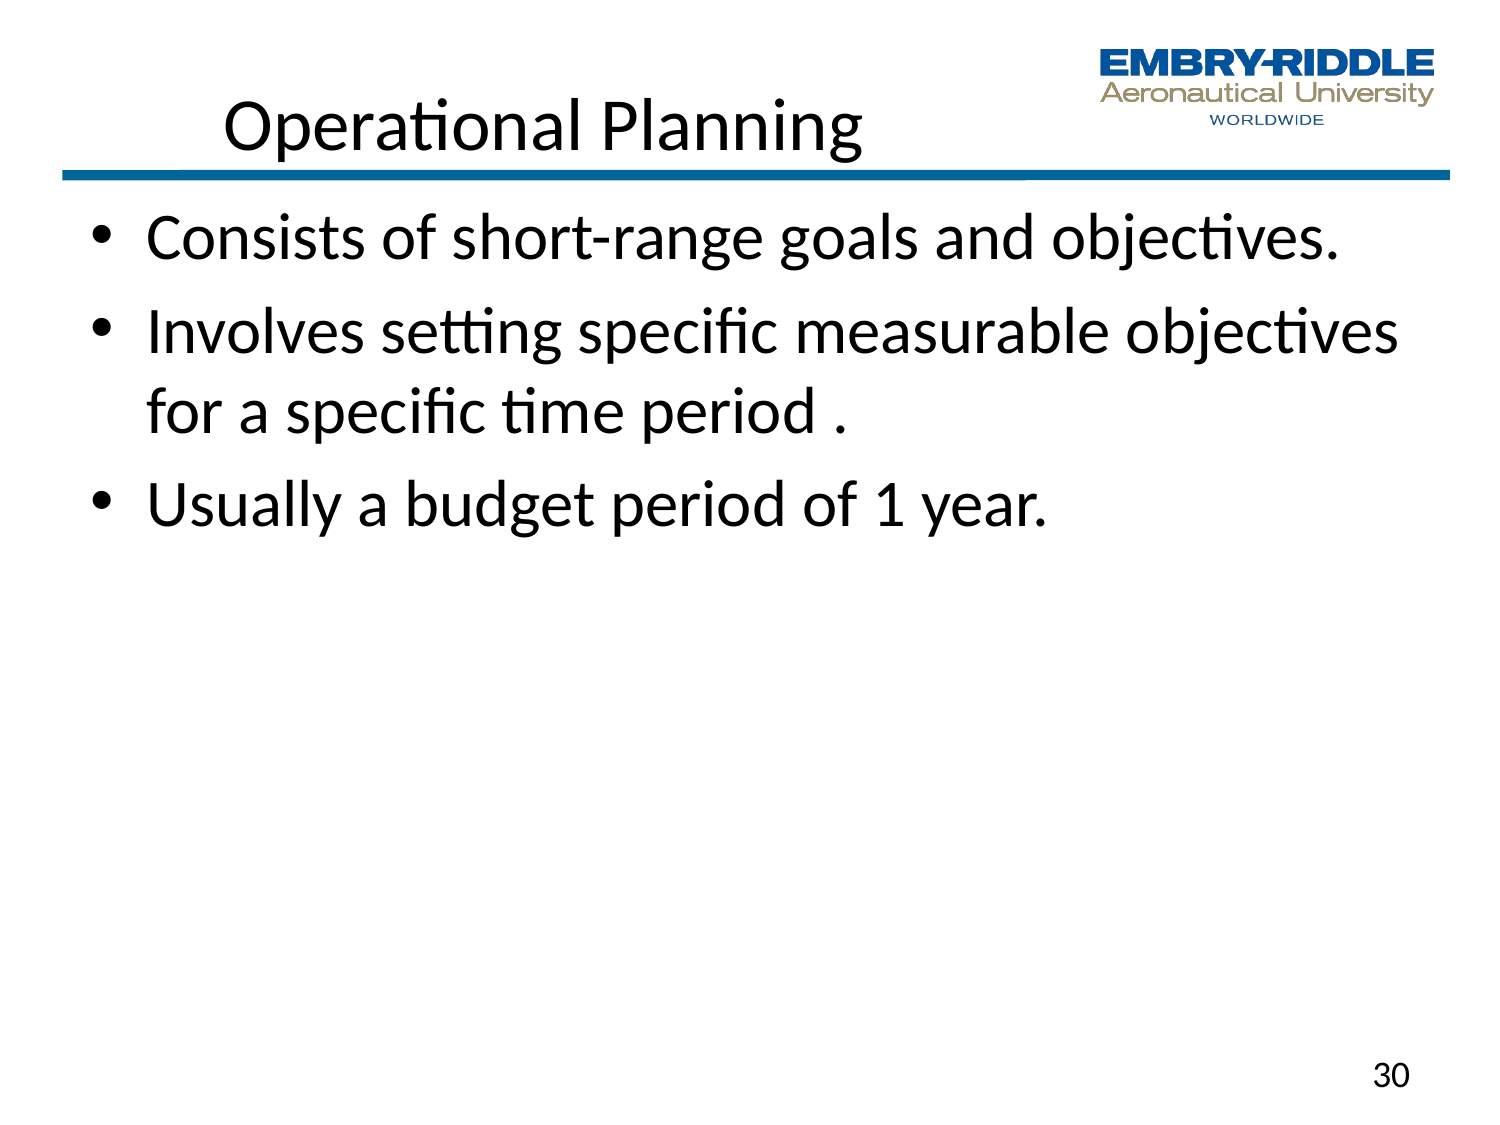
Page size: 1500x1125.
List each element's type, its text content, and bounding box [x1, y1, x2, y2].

title Operational Planning [0, 67, 1088, 174]
slide_number 30 [1074, 1042, 1425, 1103]
picture [1100, 49, 1434, 125]
list Consists of short-range goals and objectives. Involves setting specific measurable objectives for a specific time period . Usually a budget period of 1 year. [75, 185, 1425, 984]
